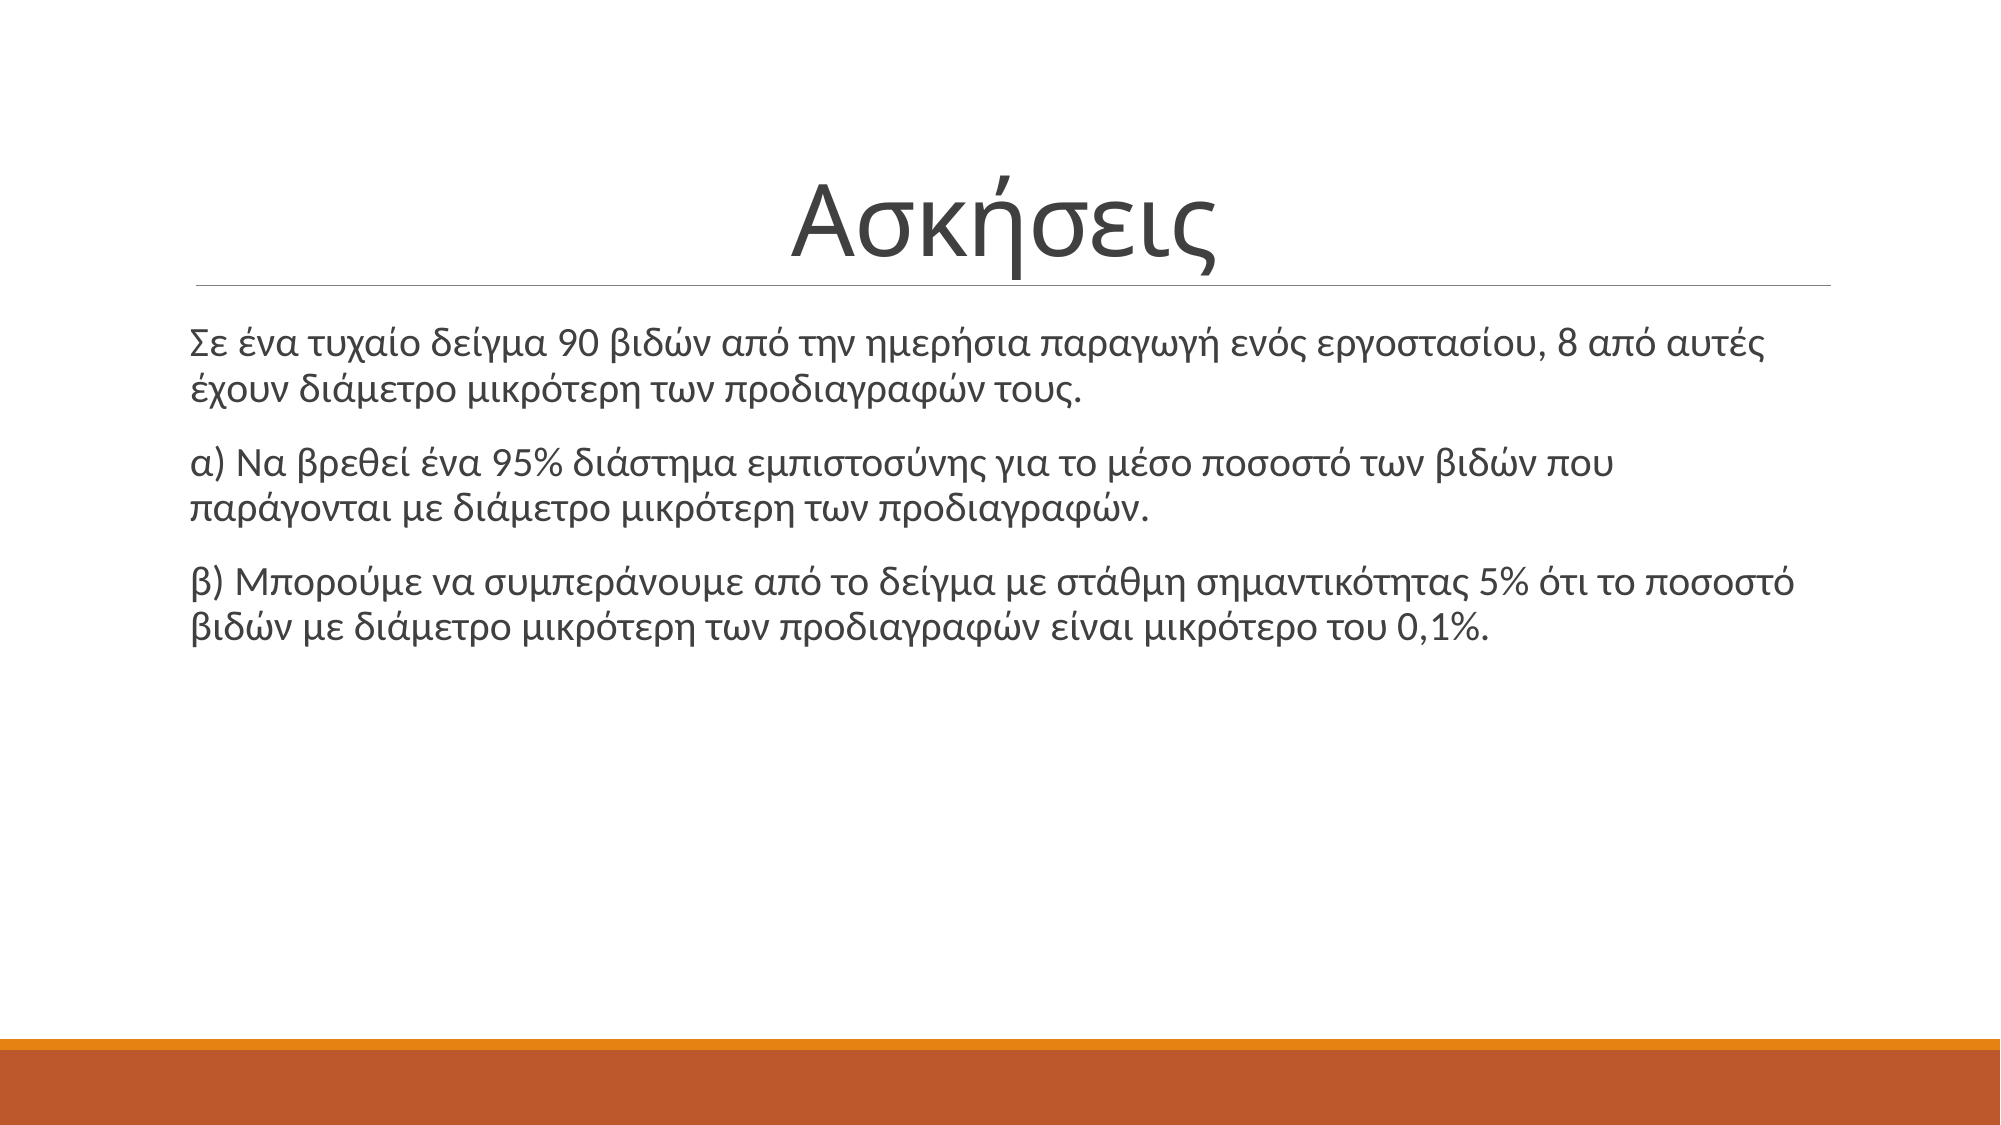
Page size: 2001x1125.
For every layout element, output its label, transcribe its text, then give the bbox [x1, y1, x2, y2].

title Ασκήσεις [179, 47, 1830, 285]
list Σε ένα τυχαίο δείγμα 90 βιδών από την ημερήσια παραγωγή ενός εργοστασίου, 8 από αυτές έχουν διάμετρο μικρότερη των προδιαγραφών τους. α) Να βρεθεί ένα 95% διάστημα εμπιστοσύνης για το μέσο ποσοστό των βιδών που παράγονται με διάμετρο μικρότερη των προδιαγραφών. β) Μπορούμε να συμπεράνουμε από το δείγμα με στάθμη σημαντικότητας 5% ότι το ποσοστό βιδών με διάμετρο μικρότερη των προδιαγραφών είναι μικρότερο του 0,1%. [174, 313, 1825, 974]
